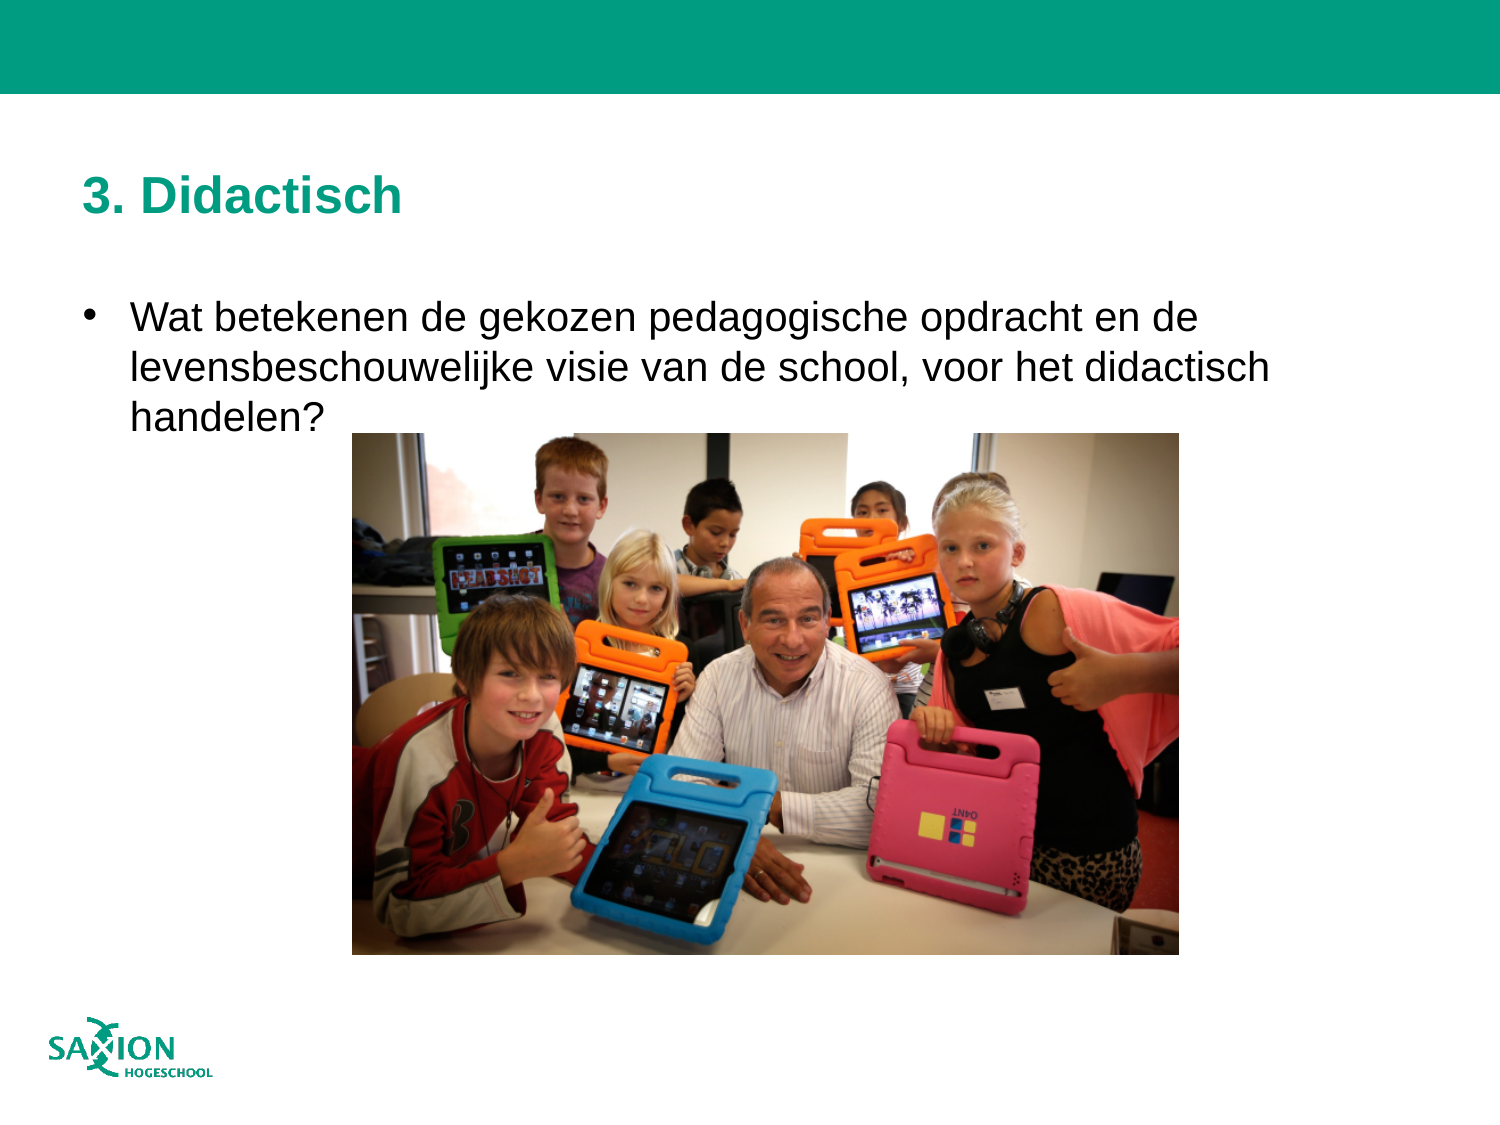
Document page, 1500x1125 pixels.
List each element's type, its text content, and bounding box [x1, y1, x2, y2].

picture [49, 1017, 239, 1091]
picture [0, 0, 1500, 94]
picture [351, 433, 1180, 955]
list Wat betekenen de gekozen pedagogische opdracht en de levensbeschouwelijke visie van de school, voor het didactisch handelen? [82, 289, 1365, 969]
title 3. Didactisch [82, 168, 1365, 278]
